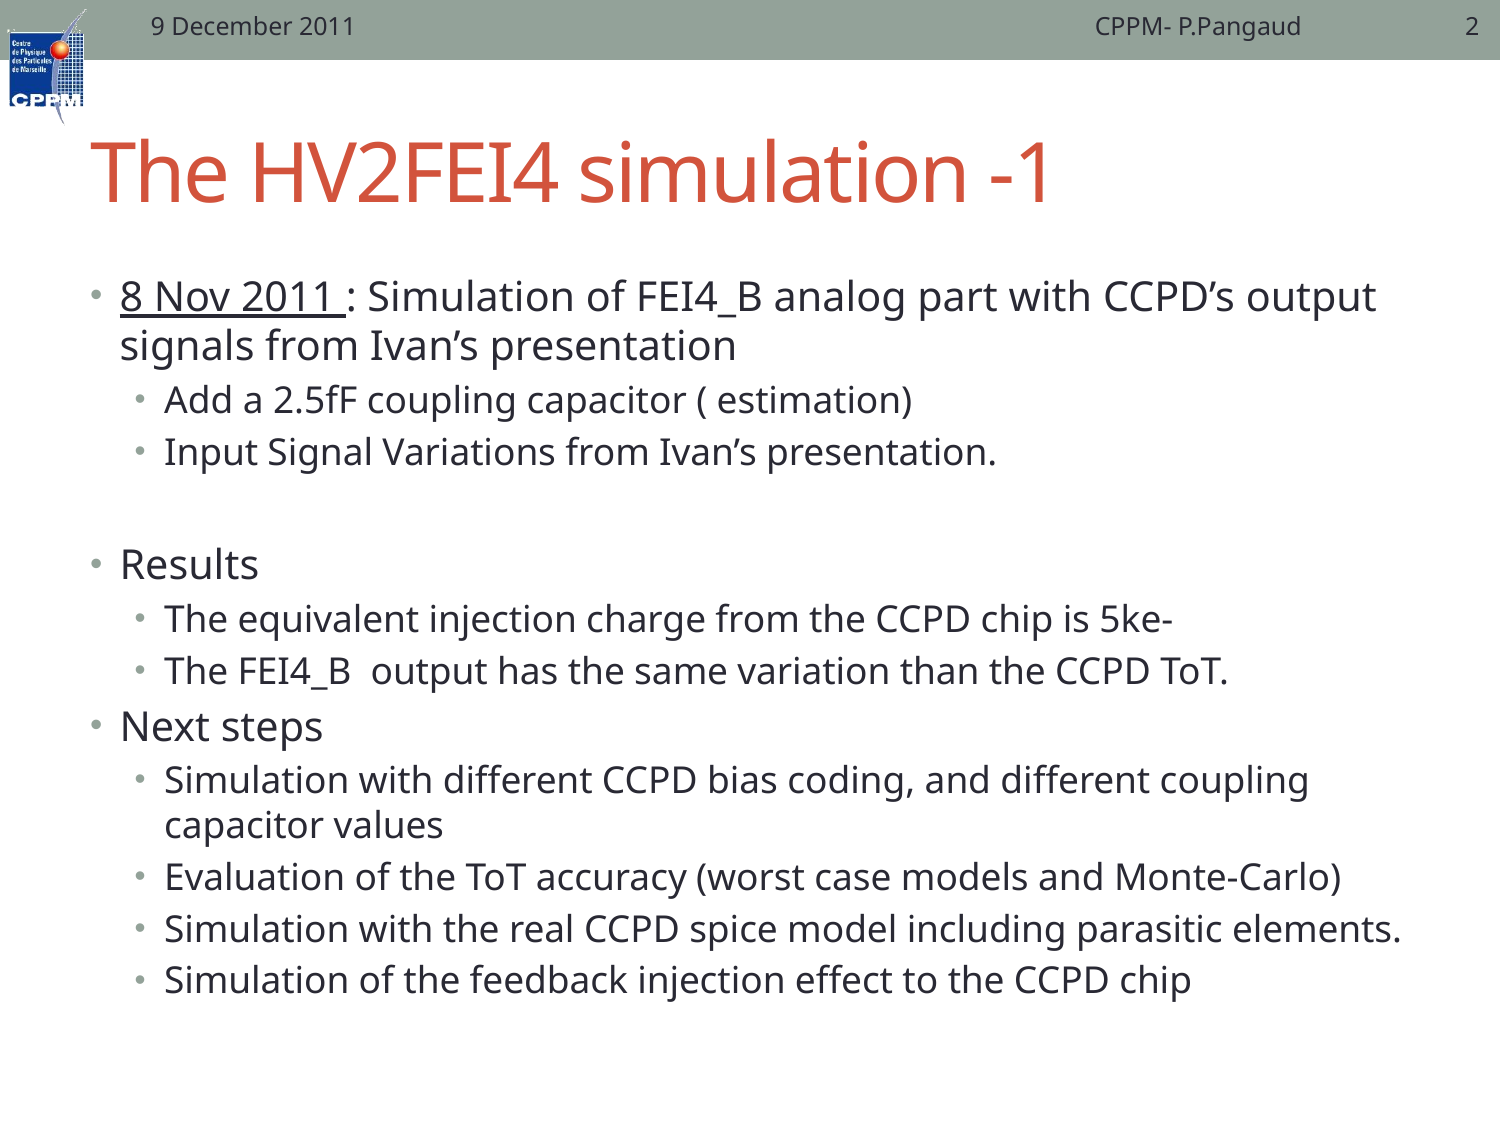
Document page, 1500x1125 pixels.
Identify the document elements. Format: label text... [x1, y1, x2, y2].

list 8 Nov 2011 : Simulation of FEI4_B analog part with CCPD’s output signals from Ivan’s presentation Add a 2.5fF coupling capacitor ( estimation) Input Signal Variations from Ivan’s presentation. Results The equivalent injection charge from the CCPD chip is 5ke- The FEI4_B output has the same variation than the CCPD ToT. Next steps Simulation with different CCPD bias coding, and different coupling capacitor values Evaluation of the ToT accuracy (worst case models and Monte-Carlo) Simulation with the real CCPD spice model including parasitic elements. Simulation of the feedback injection effect to the CCPD chip [75, 262, 1425, 1063]
picture [5, 7, 87, 126]
slide_number 2 [1319, 3, 1495, 57]
footer CPPM- P.Pangaud [513, 3, 1317, 57]
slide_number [135, 3, 505, 57]
title The HV2FEI4 simulation -1 [75, 87, 1425, 250]
